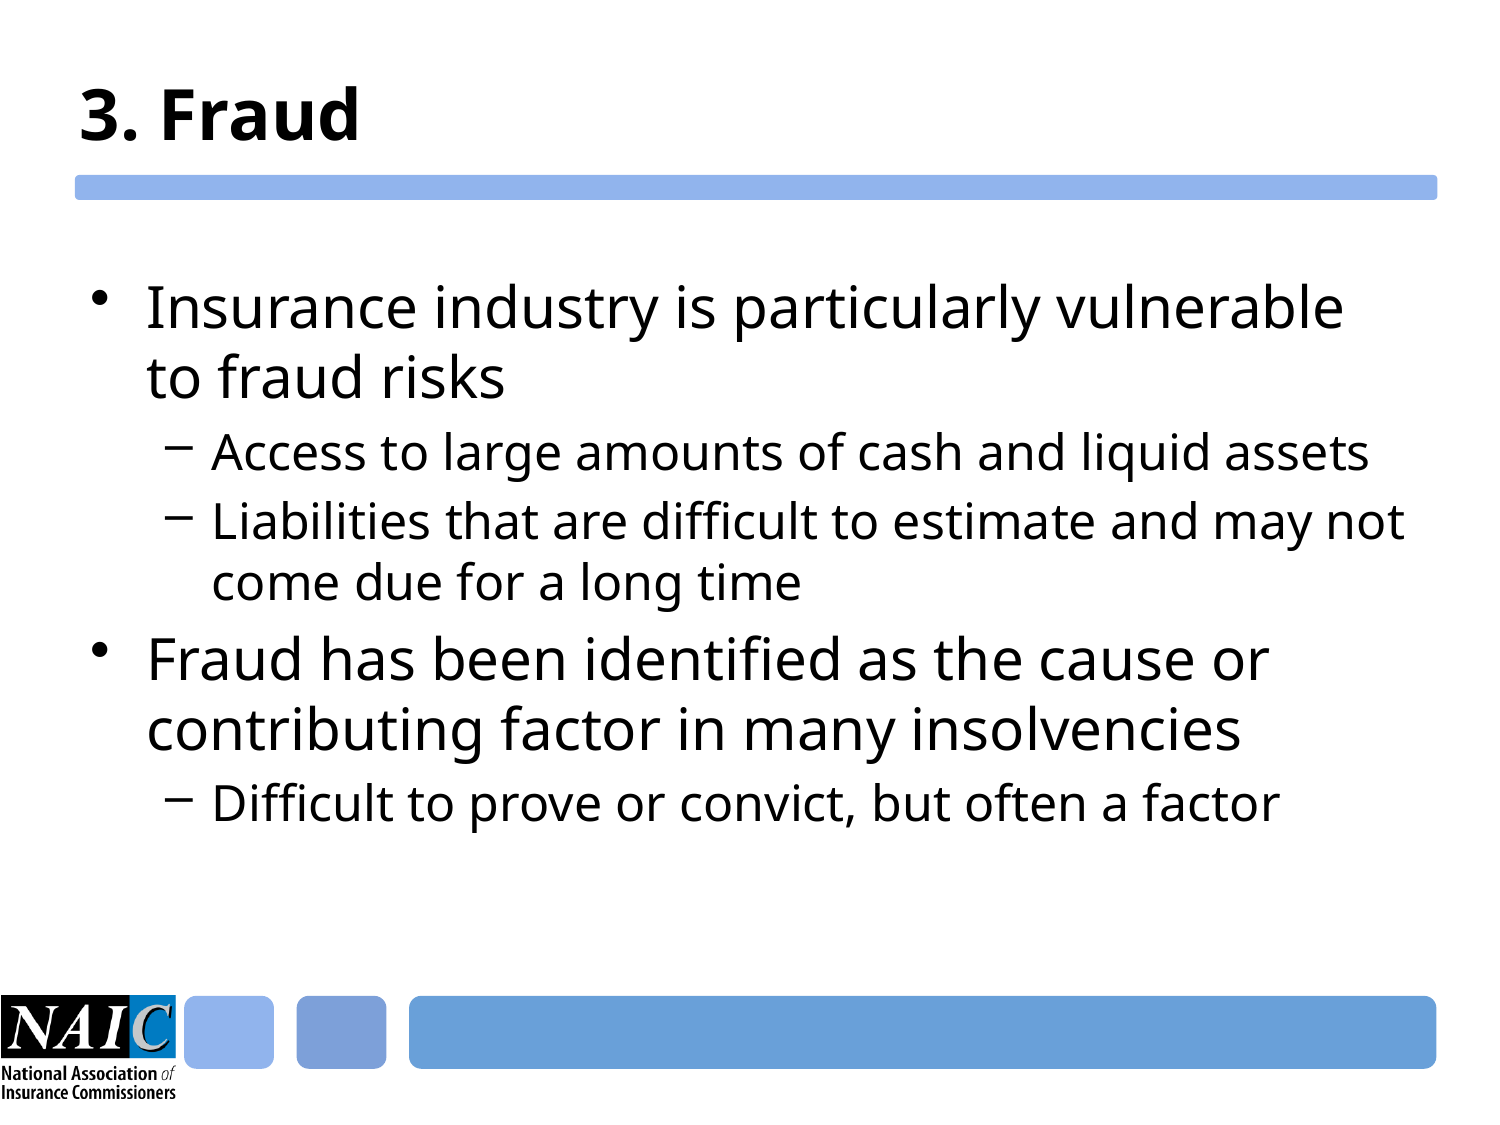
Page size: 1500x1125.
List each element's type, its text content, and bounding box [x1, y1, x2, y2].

title 3. Fraud [64, 17, 1415, 206]
list Insurance industry is particularly vulnerable to fraud risks Access to large amounts of cash and liquid assets Liabilities that are difficult to estimate and may not come due for a long time Fraud has been identified as the cause or contributing factor in many insolvencies Difficult to prove or convict, but often a factor [75, 262, 1425, 1005]
picture [1, 995, 176, 1099]
